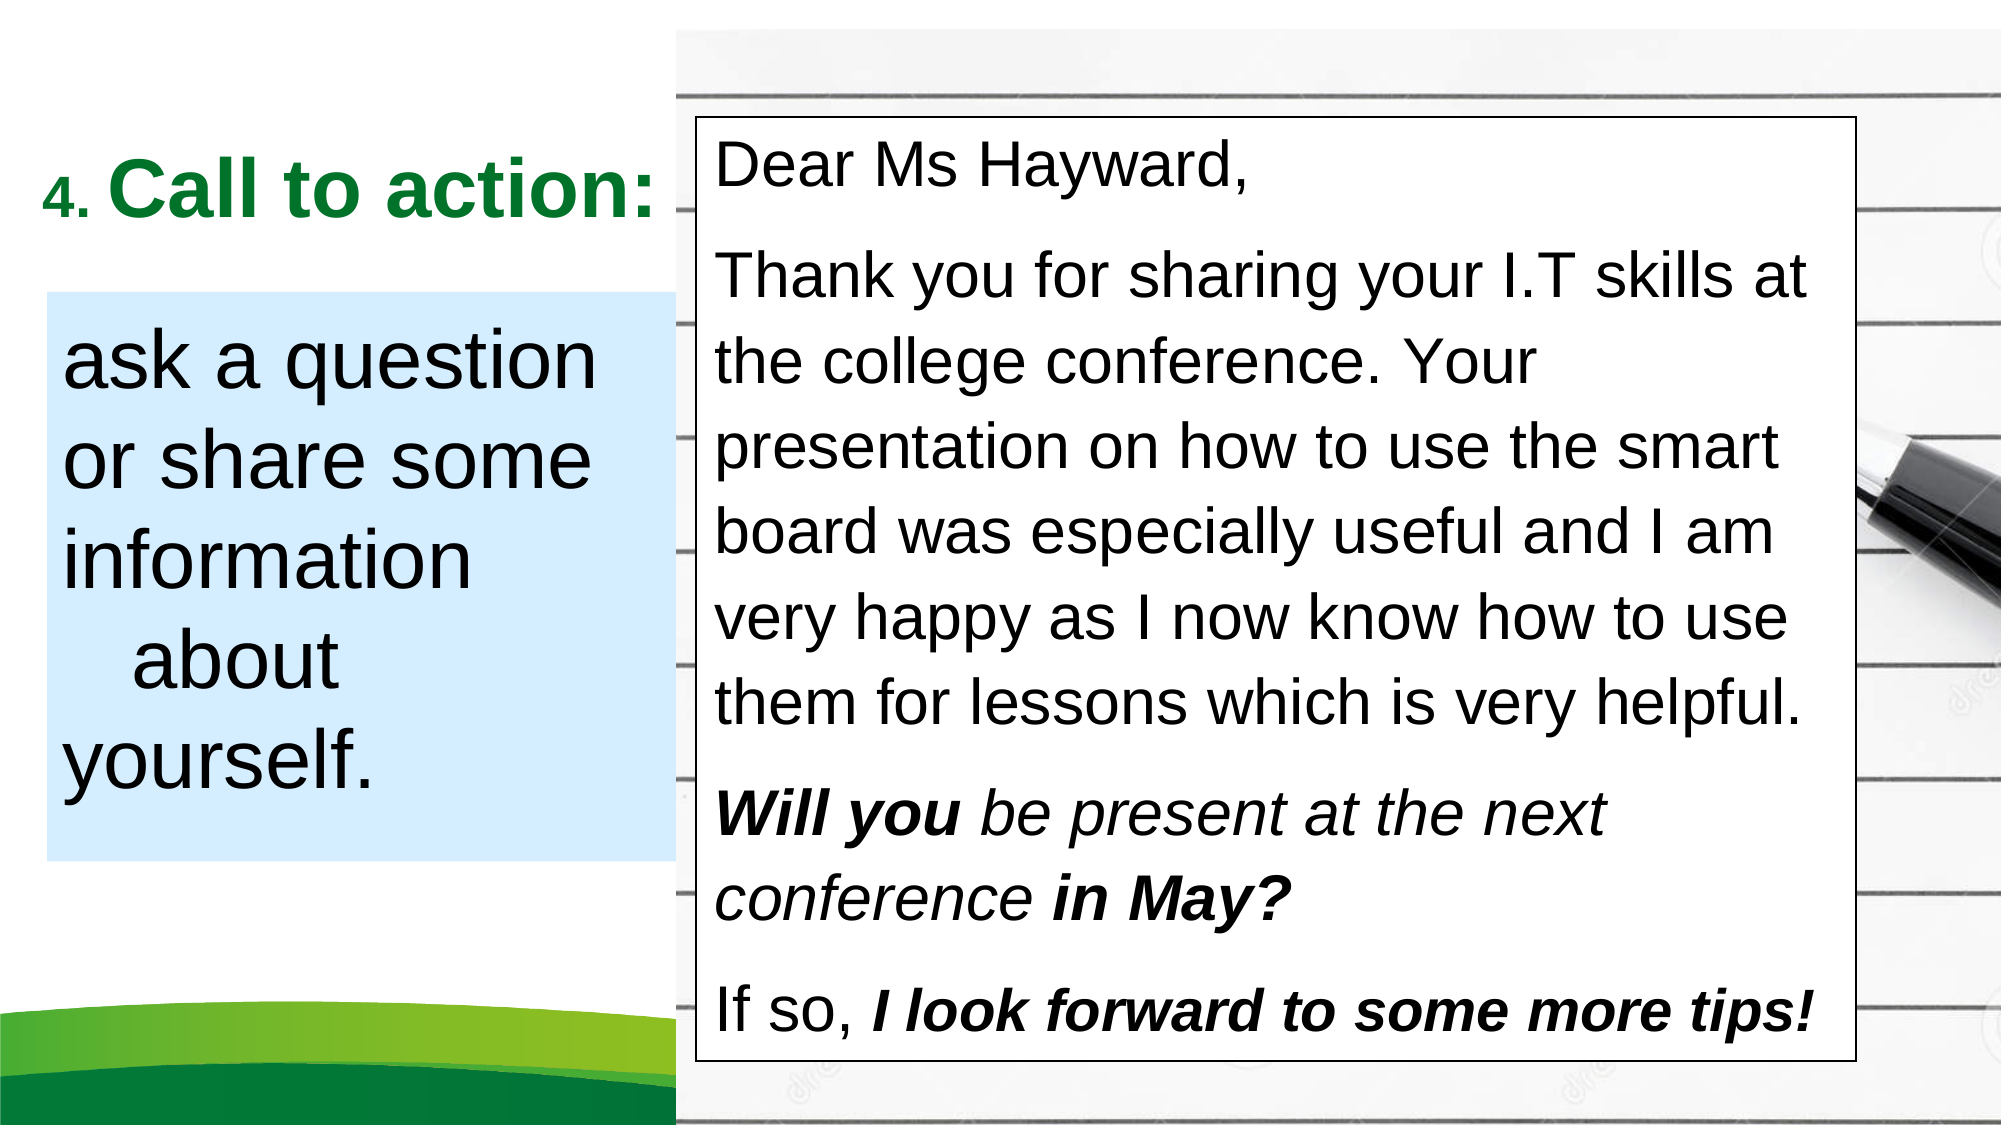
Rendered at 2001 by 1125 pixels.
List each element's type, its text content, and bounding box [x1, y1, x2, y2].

title 4. Call to action: [27, 67, 669, 286]
picture [0, 28, 2000, 1125]
list ask a question or share some information about yourself. [46, 291, 669, 862]
